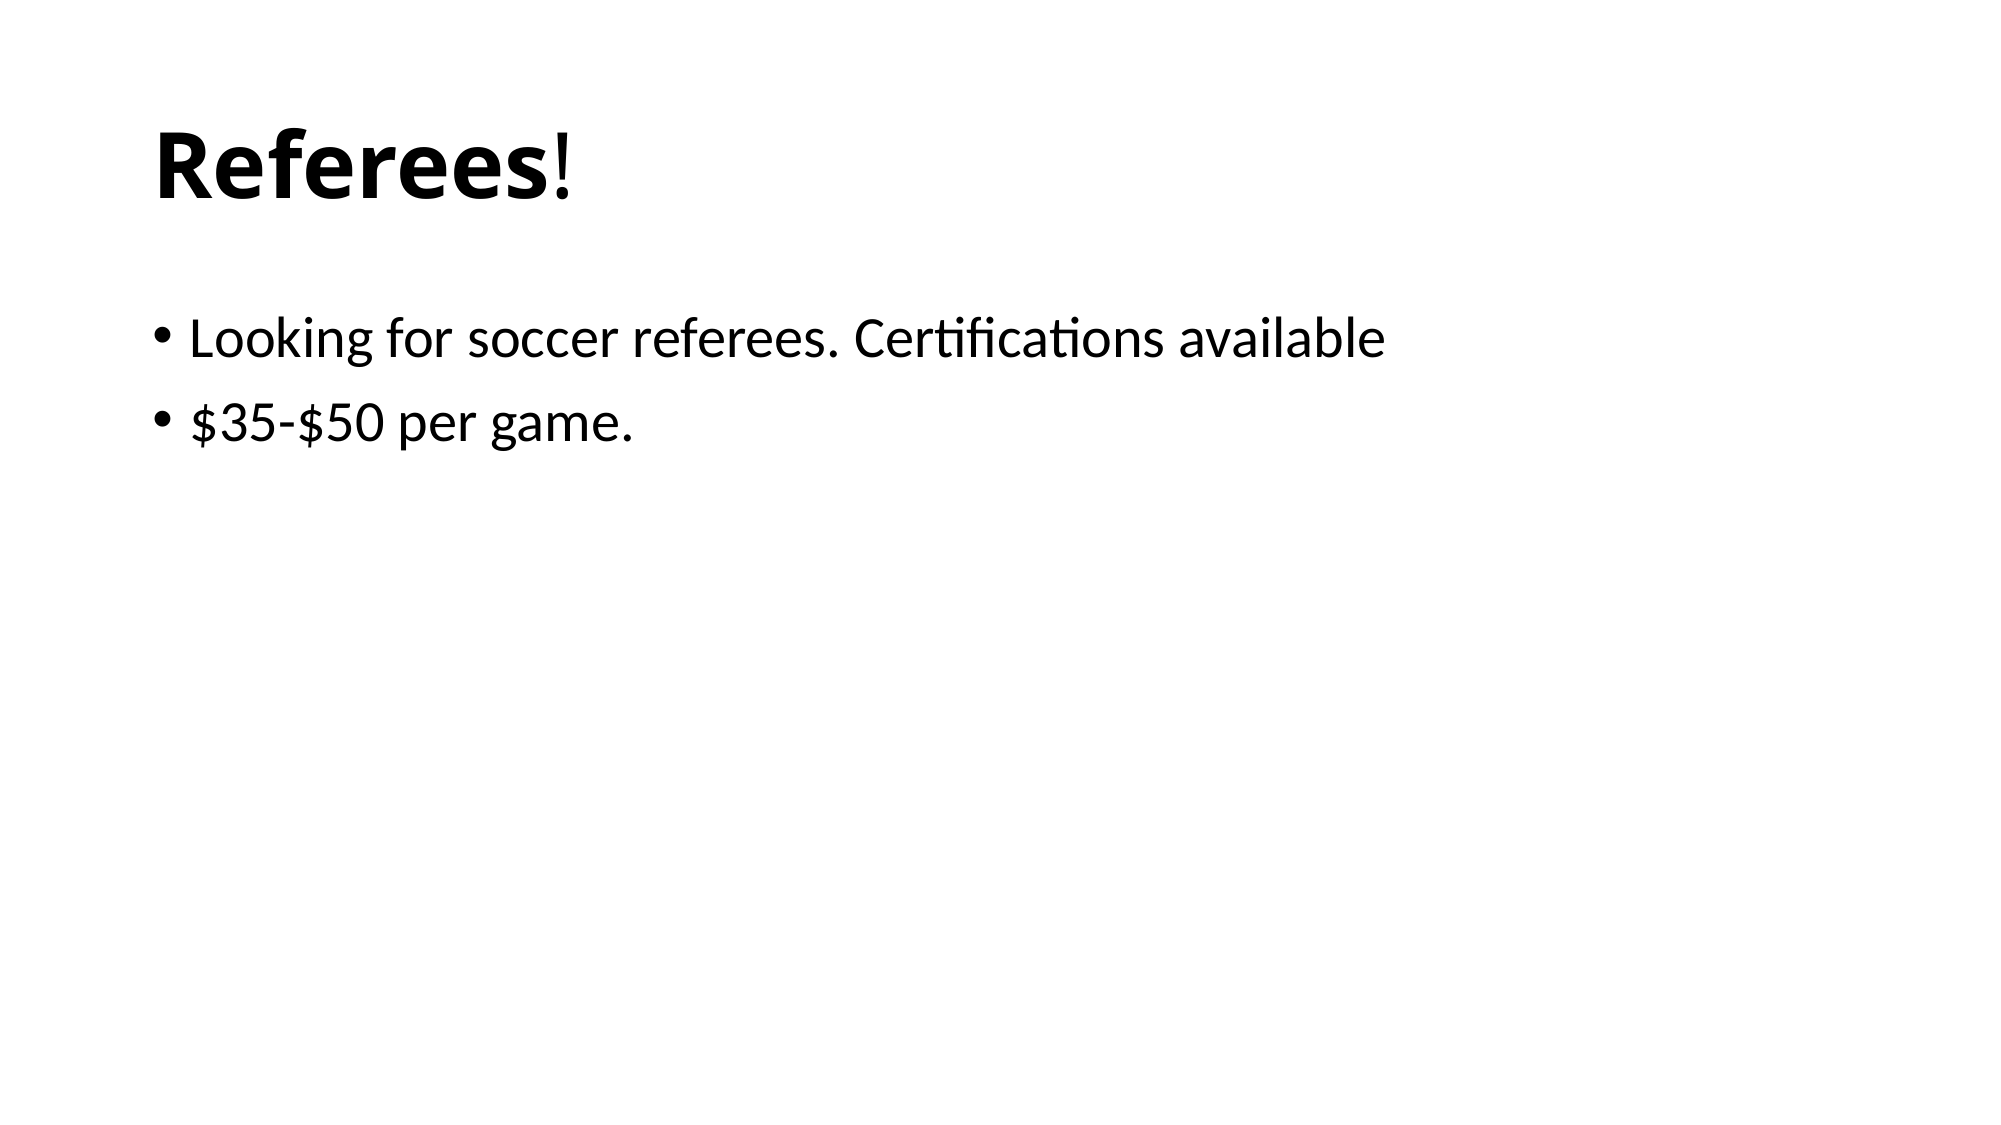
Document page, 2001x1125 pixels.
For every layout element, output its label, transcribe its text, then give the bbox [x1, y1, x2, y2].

list Looking for soccer referees. Certifications available $35-$50 per game. [137, 299, 1863, 1014]
title Referees! [137, 59, 1863, 278]
